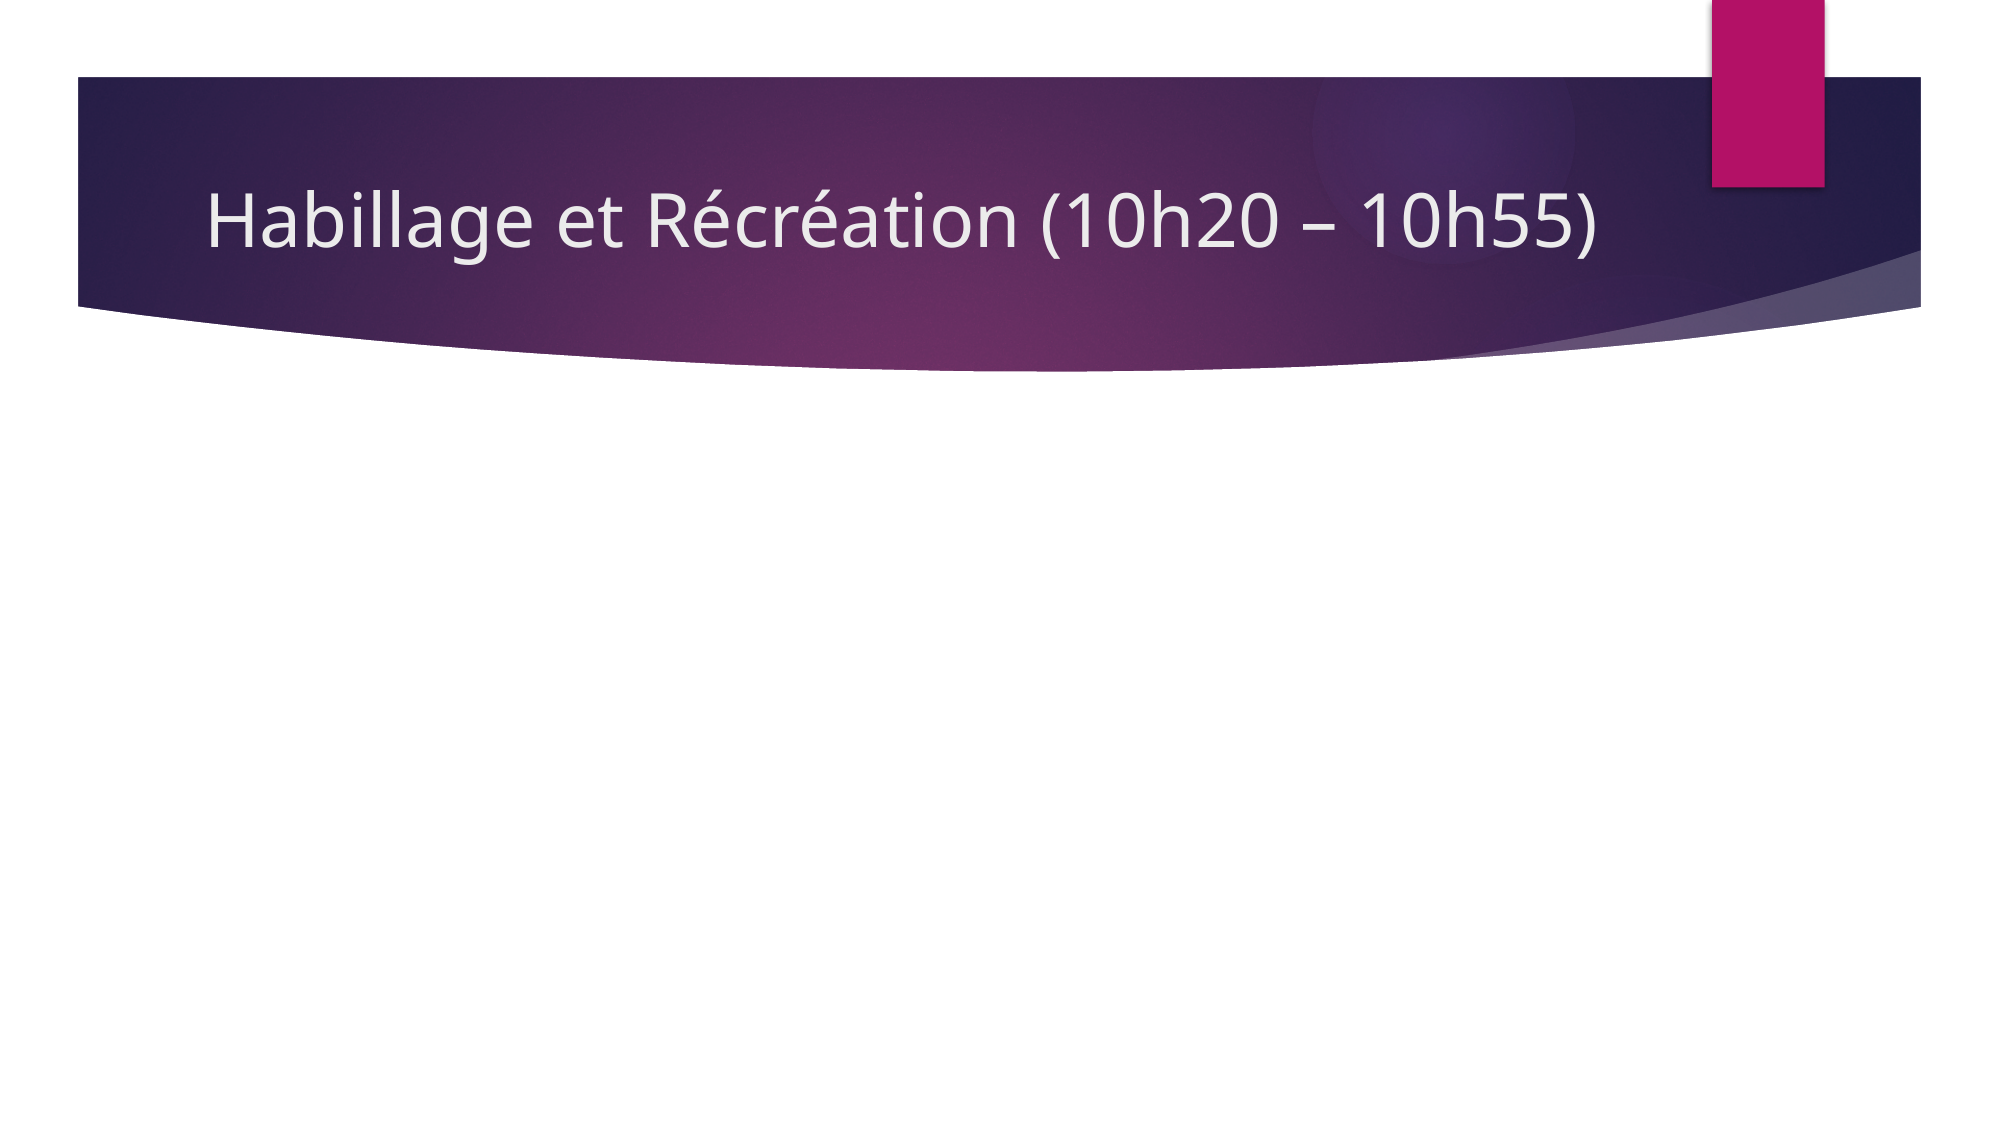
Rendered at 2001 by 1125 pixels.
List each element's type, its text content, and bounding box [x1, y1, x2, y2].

title Habillage et Récréation (10h20 – 10h55) [189, 159, 1691, 276]
